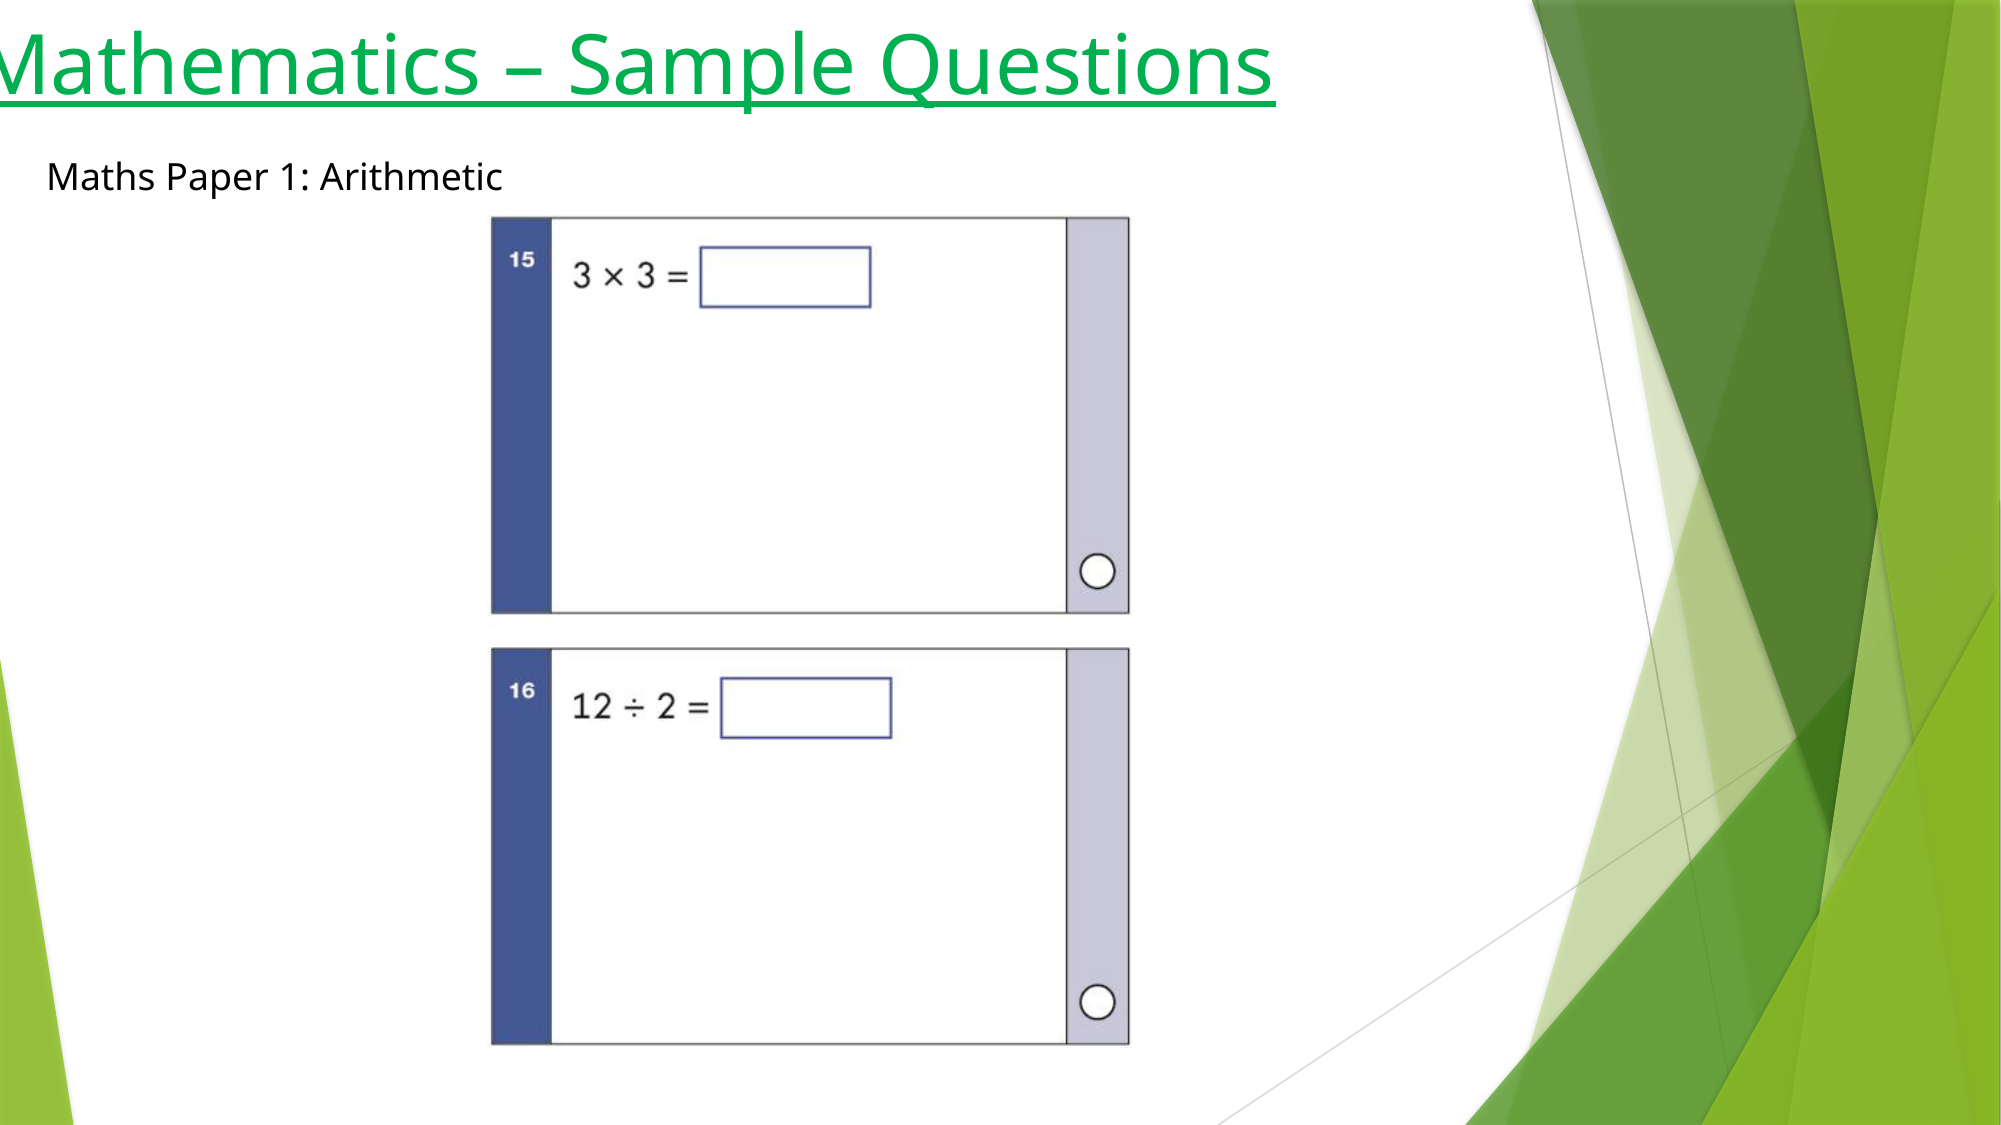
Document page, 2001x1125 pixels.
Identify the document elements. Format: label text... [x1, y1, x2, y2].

picture [478, 205, 1142, 1051]
text_box Maths Paper 1: Arithmetic [31, 115, 1032, 206]
text_box Mathematics – Sample Questions [0, 3, 1291, 119]
